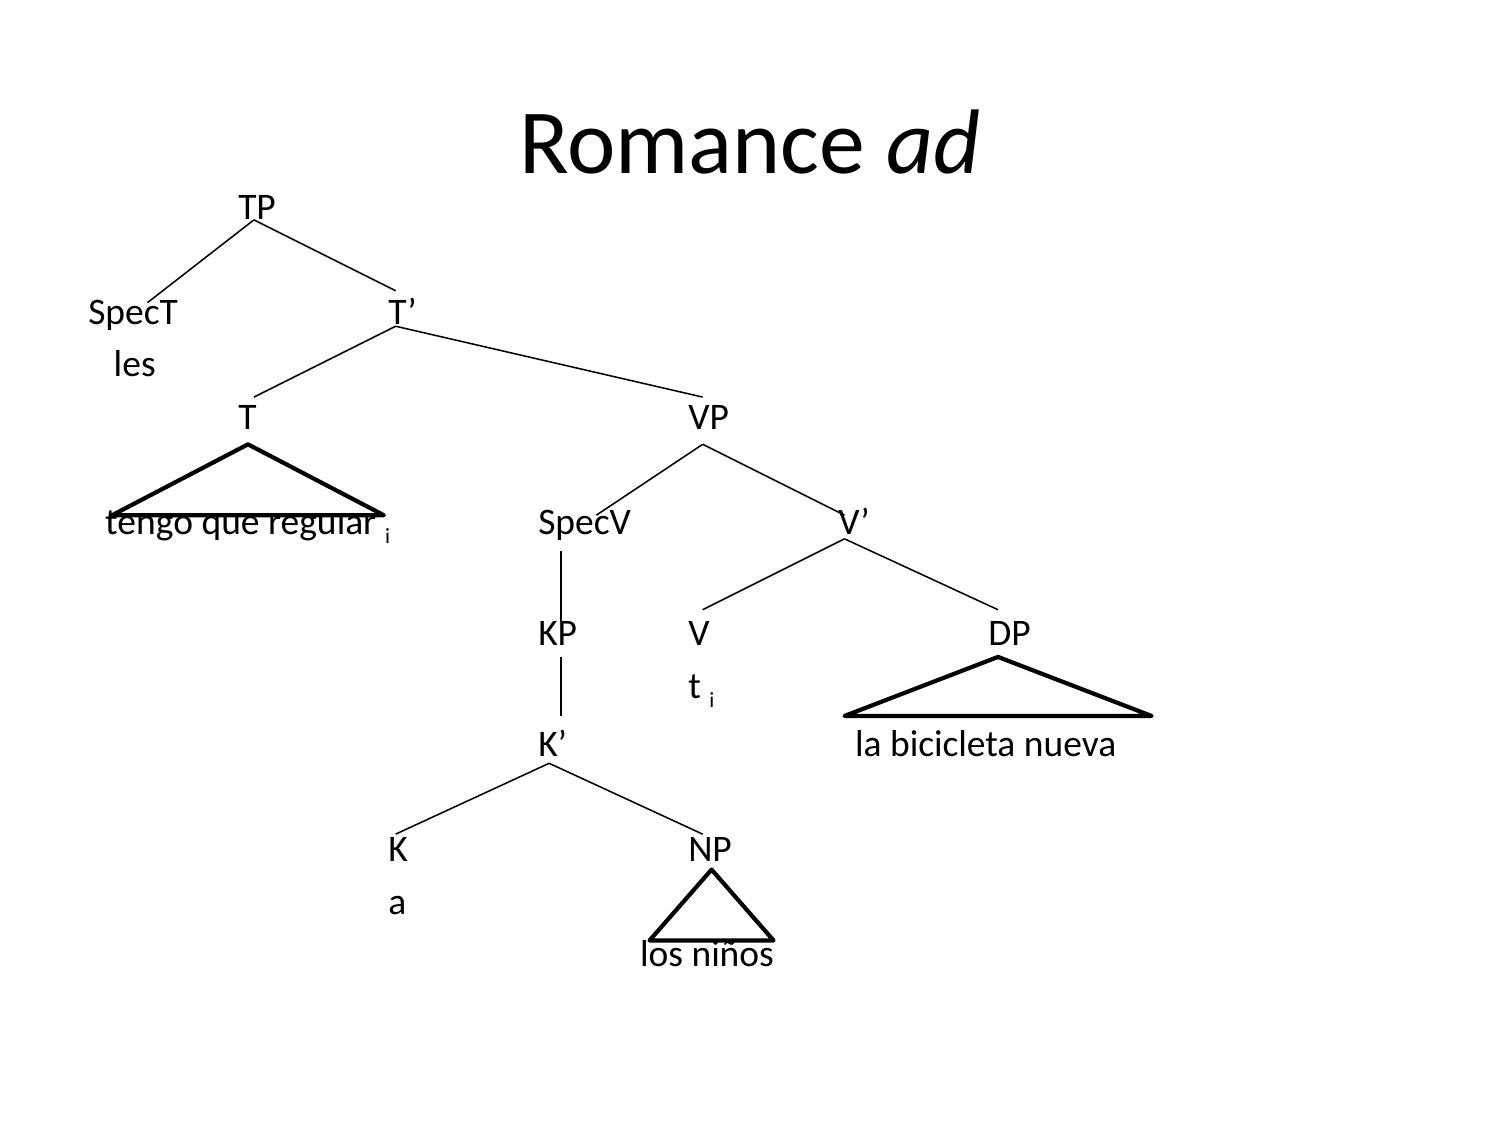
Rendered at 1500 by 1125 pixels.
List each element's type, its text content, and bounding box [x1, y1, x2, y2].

text_box [647, 867, 776, 943]
list TP SpecT T’ les T VP tengo que regular i SpecV V’ KP V DP t i K’ la bicicleta nueva K NP a los niños [73, 174, 1424, 1071]
text_box [842, 654, 1154, 719]
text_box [395, 762, 547, 835]
text_box [110, 442, 386, 518]
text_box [844, 538, 999, 610]
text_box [253, 219, 396, 291]
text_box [702, 538, 843, 610]
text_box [253, 325, 394, 398]
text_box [548, 762, 703, 835]
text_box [702, 444, 845, 516]
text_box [596, 444, 700, 516]
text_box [147, 219, 255, 303]
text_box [395, 325, 703, 398]
title Romance ad [75, 42, 1425, 231]
